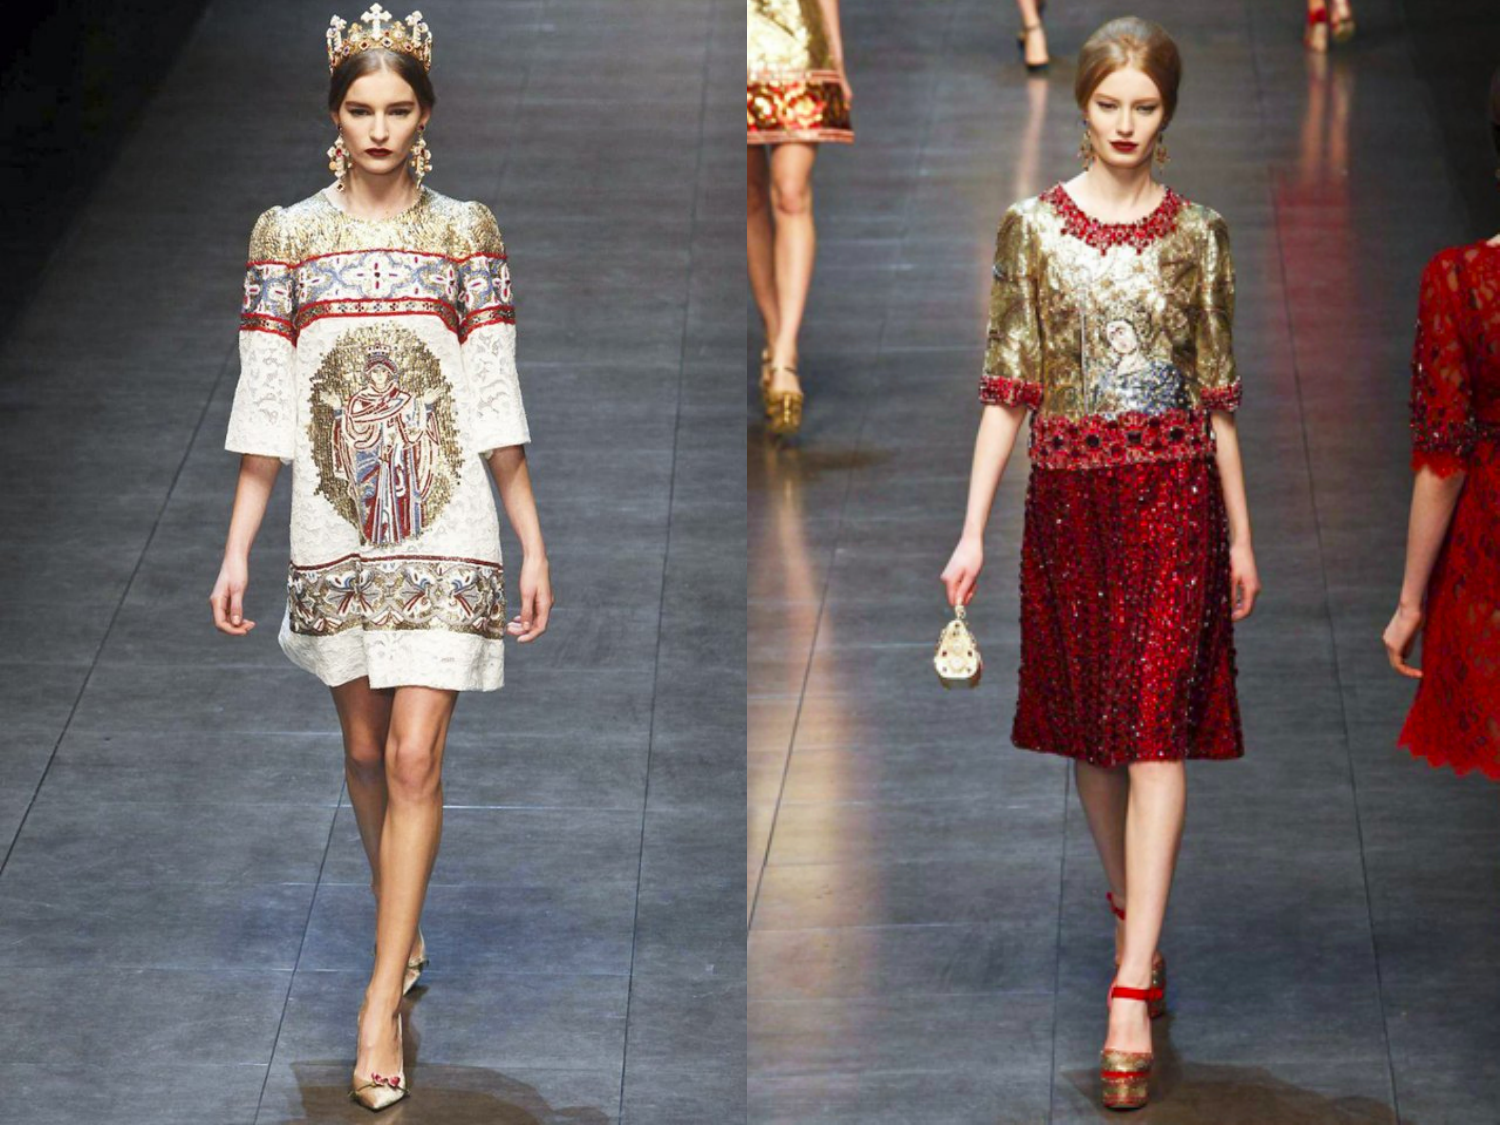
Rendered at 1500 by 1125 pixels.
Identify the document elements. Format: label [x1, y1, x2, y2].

picture [747, 0, 1500, 1125]
list [0, 0, 745, 1125]
